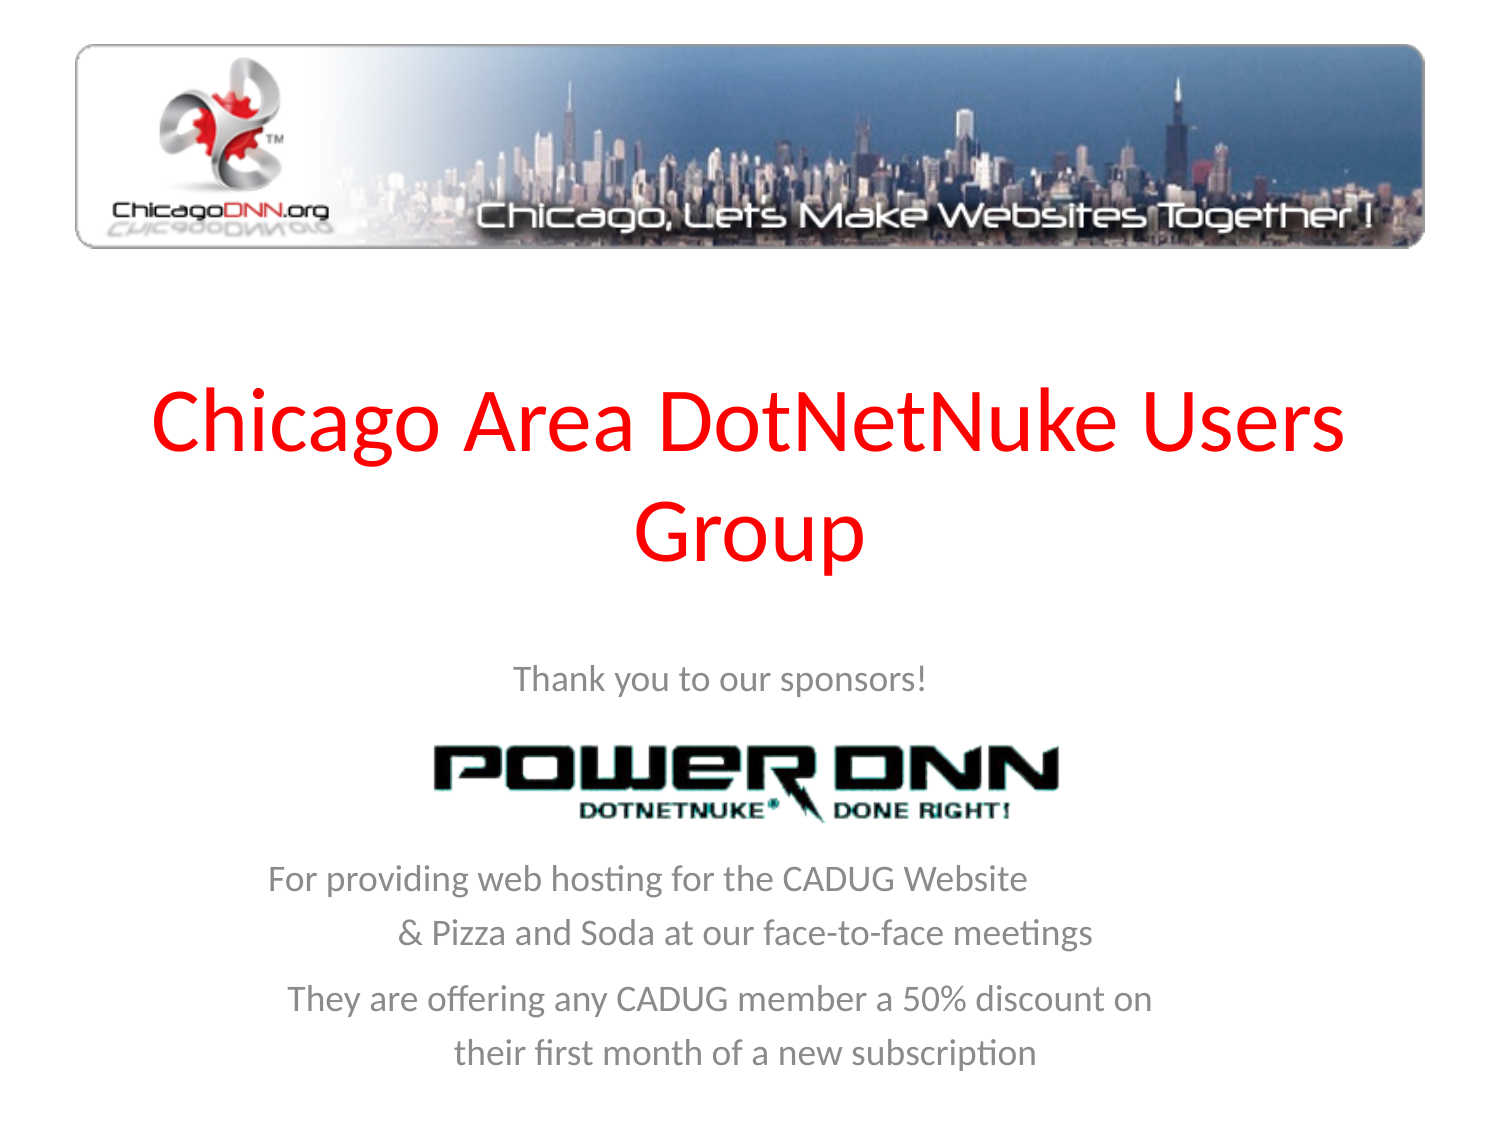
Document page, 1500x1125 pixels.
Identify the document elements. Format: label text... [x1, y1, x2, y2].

picture [425, 737, 1072, 828]
subtitle Thank you to our sponsors! For providing web hosting for the CADUG Website & Pizza and Soda at our face-to-face meetings They are offering any CADUG member a 50% discount on their first month of a new subscription [236, 637, 1206, 1125]
picture [75, 44, 1425, 249]
title Chicago Area DotNetNuke Users Group [112, 349, 1388, 591]
